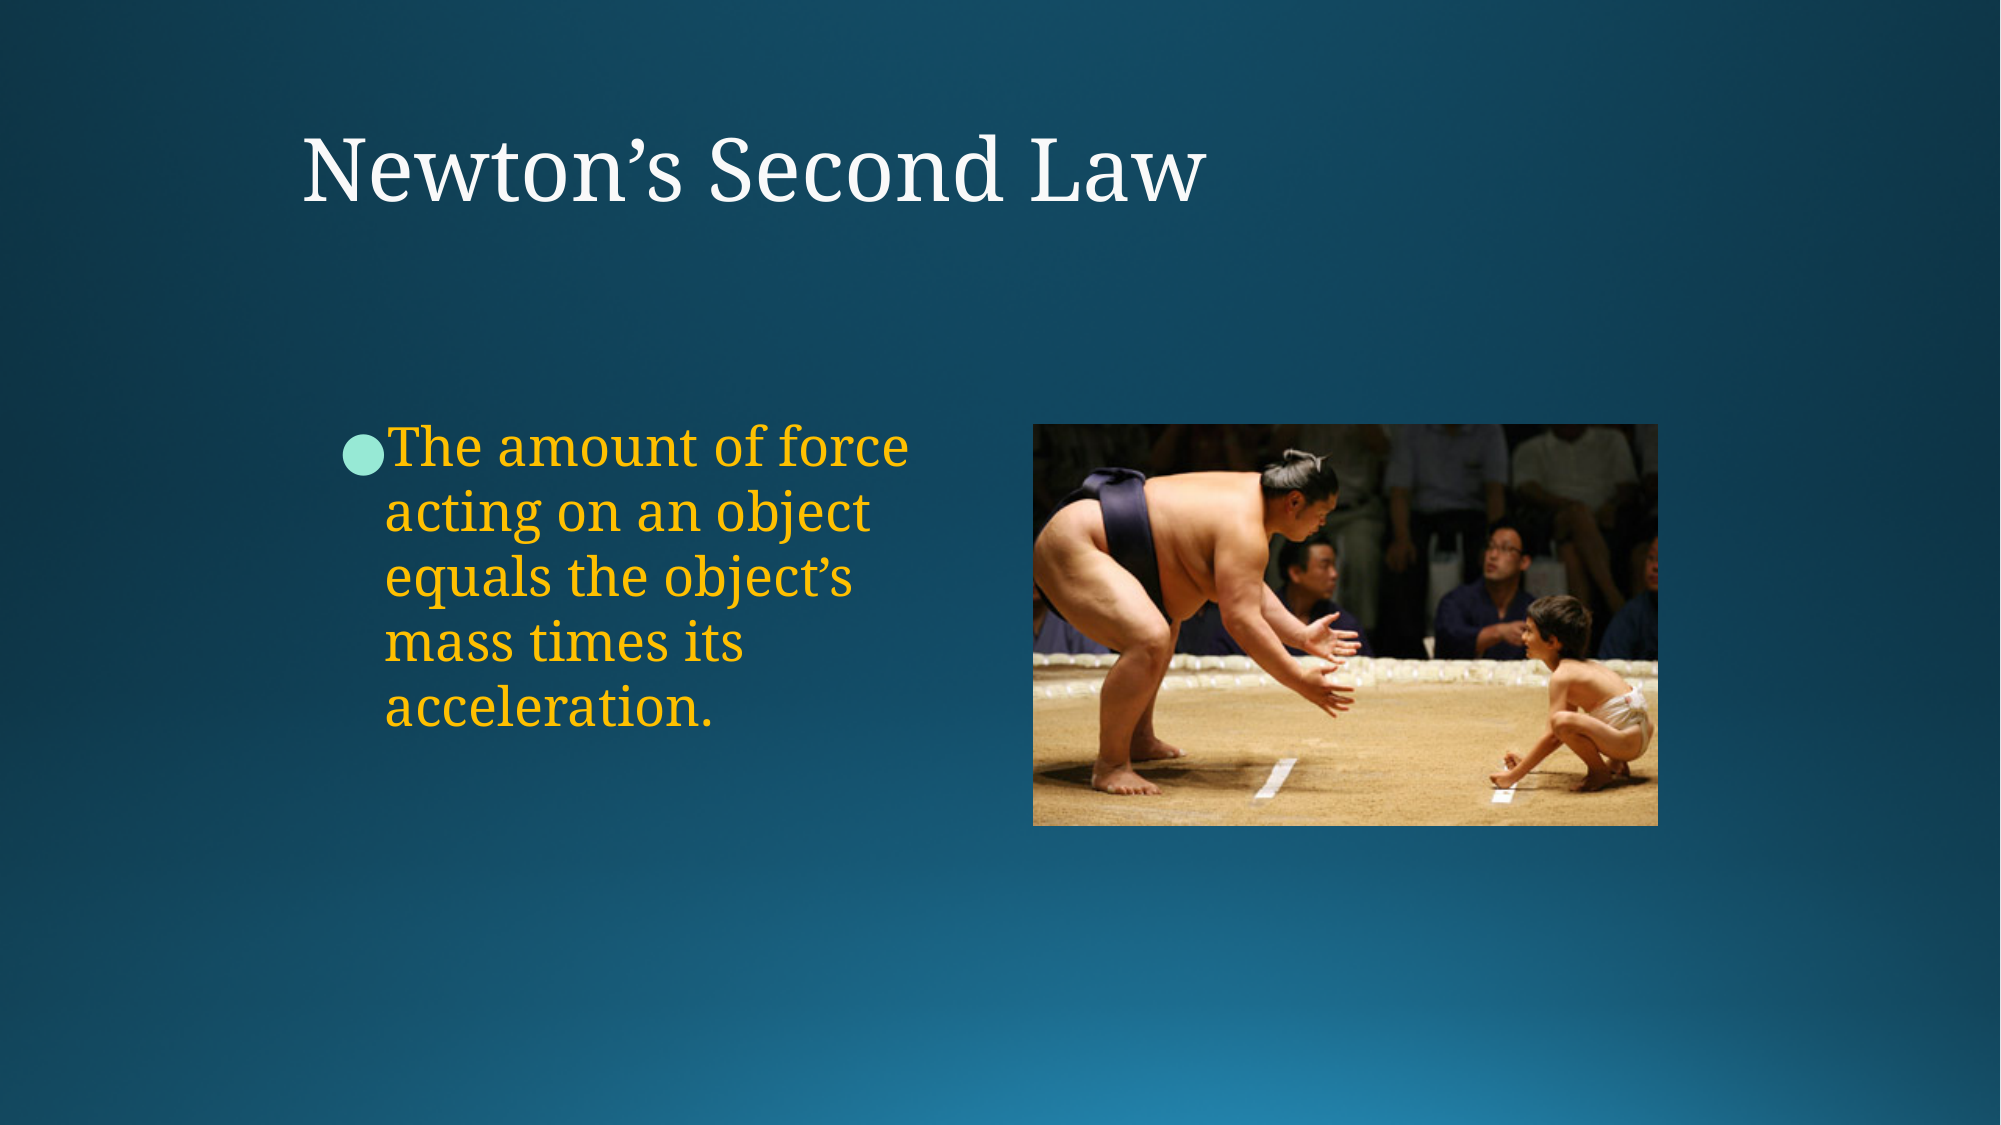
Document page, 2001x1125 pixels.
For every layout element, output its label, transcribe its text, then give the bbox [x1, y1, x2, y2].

picture [0, 0, 2001, 1125]
title Newton’s Second Law [285, 23, 1676, 227]
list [1033, 424, 1659, 826]
list The amount of force acting on an object equals the object’s mass times its acceleration. [324, 249, 991, 1000]
